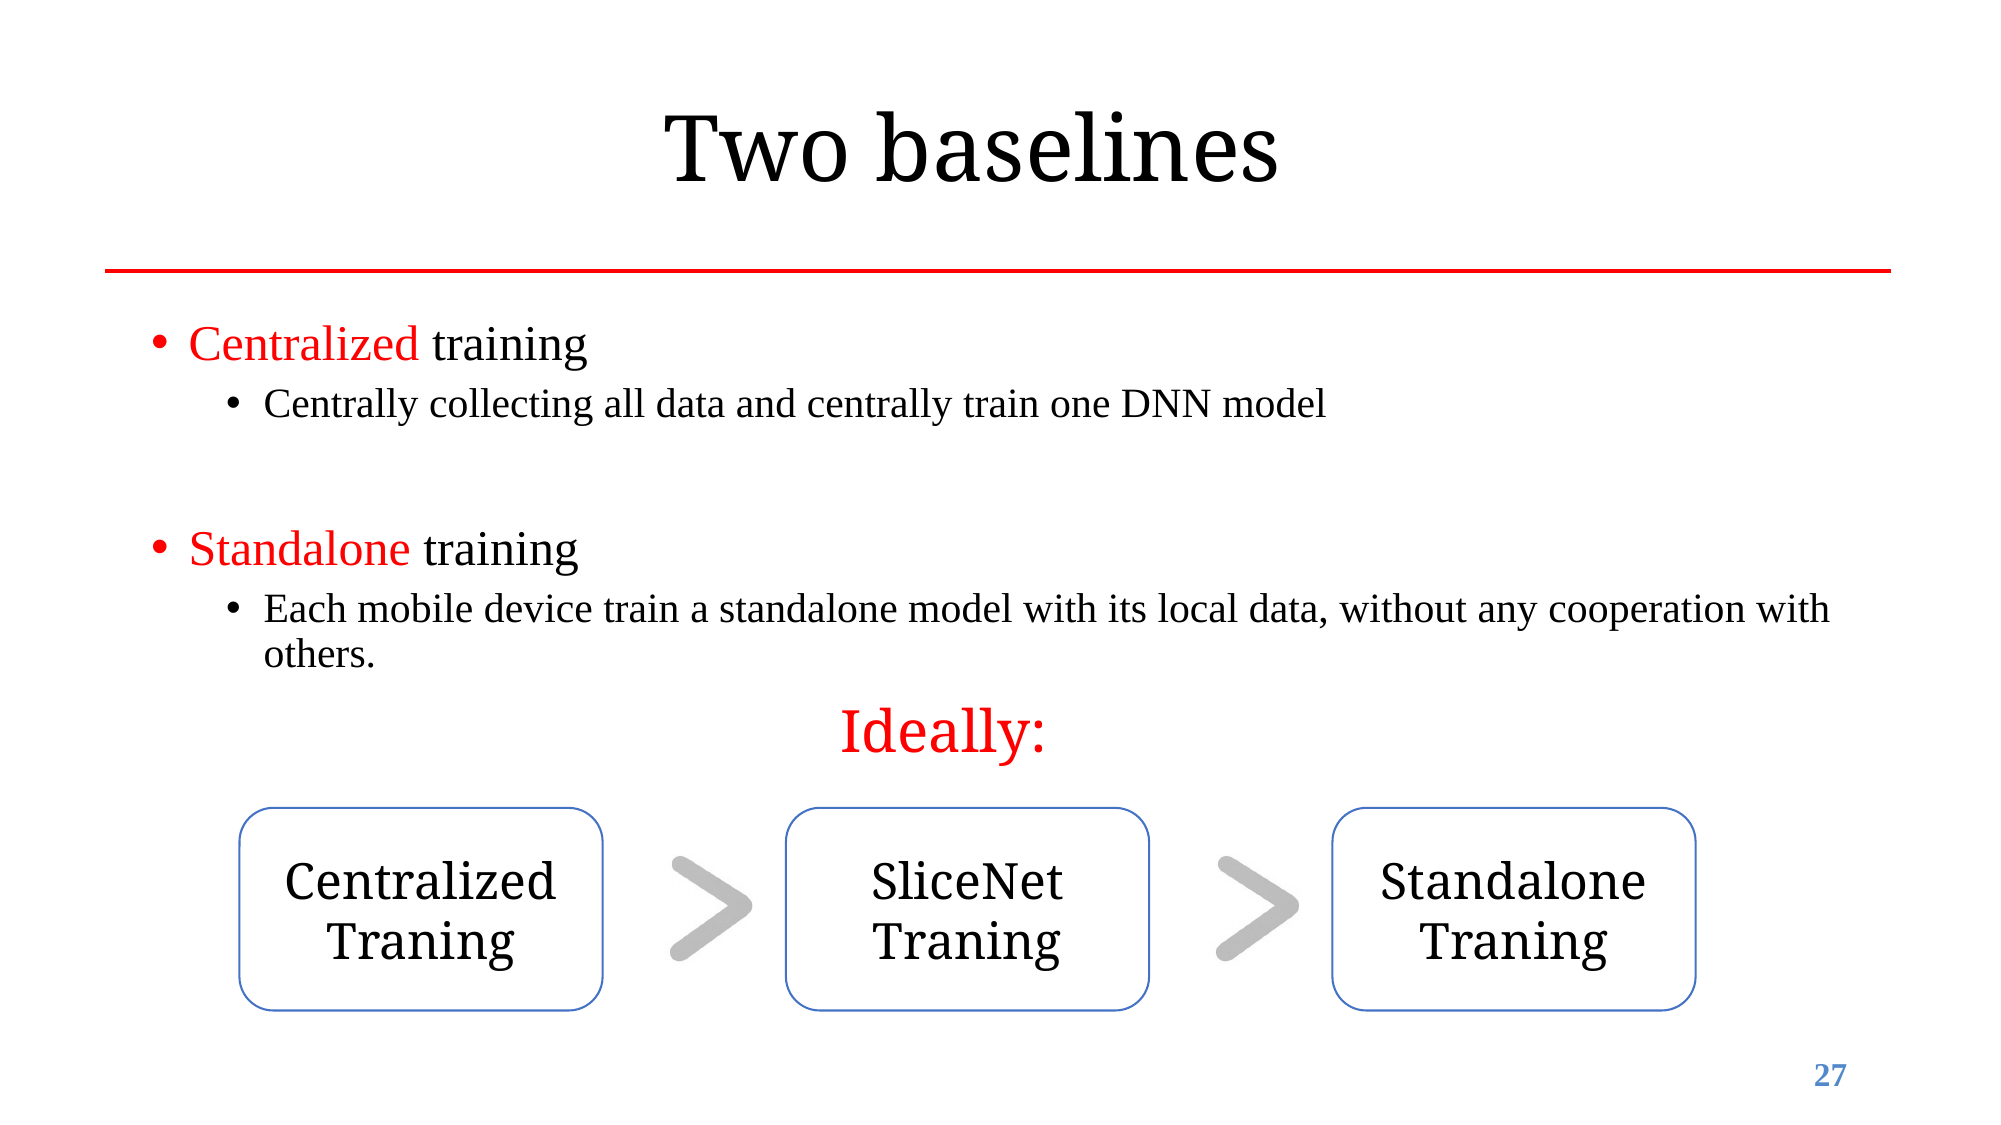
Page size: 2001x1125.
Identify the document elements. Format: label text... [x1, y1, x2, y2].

list Centralized training Centrally collecting all data and centrally train one DNN model Standalone training Each mobile device train a standalone model with its local data, without any cooperation with others. [135, 309, 1861, 1024]
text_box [239, 686, 1696, 1011]
slide_number 26 [1412, 1042, 1863, 1103]
title Two baselines [300, 56, 1646, 246]
